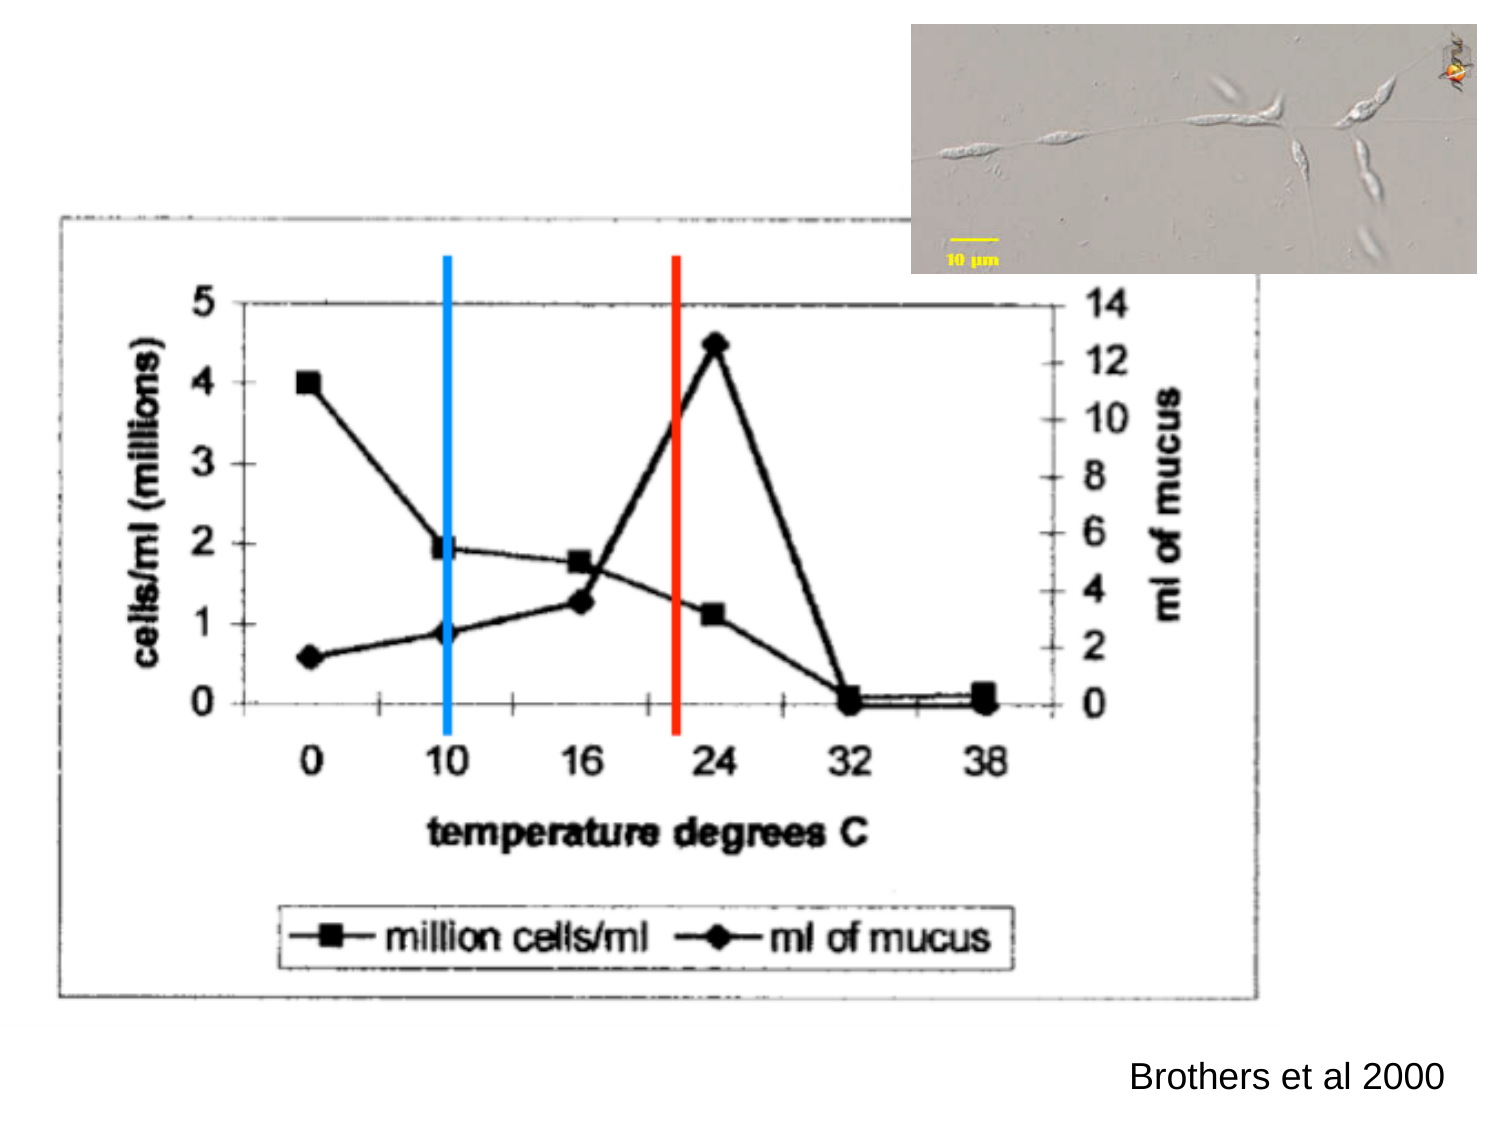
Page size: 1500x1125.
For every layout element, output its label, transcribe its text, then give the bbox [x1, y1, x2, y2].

picture [0, 24, 1478, 1125]
text_box Brothers et al 2000 [1286, 1044, 1461, 1105]
